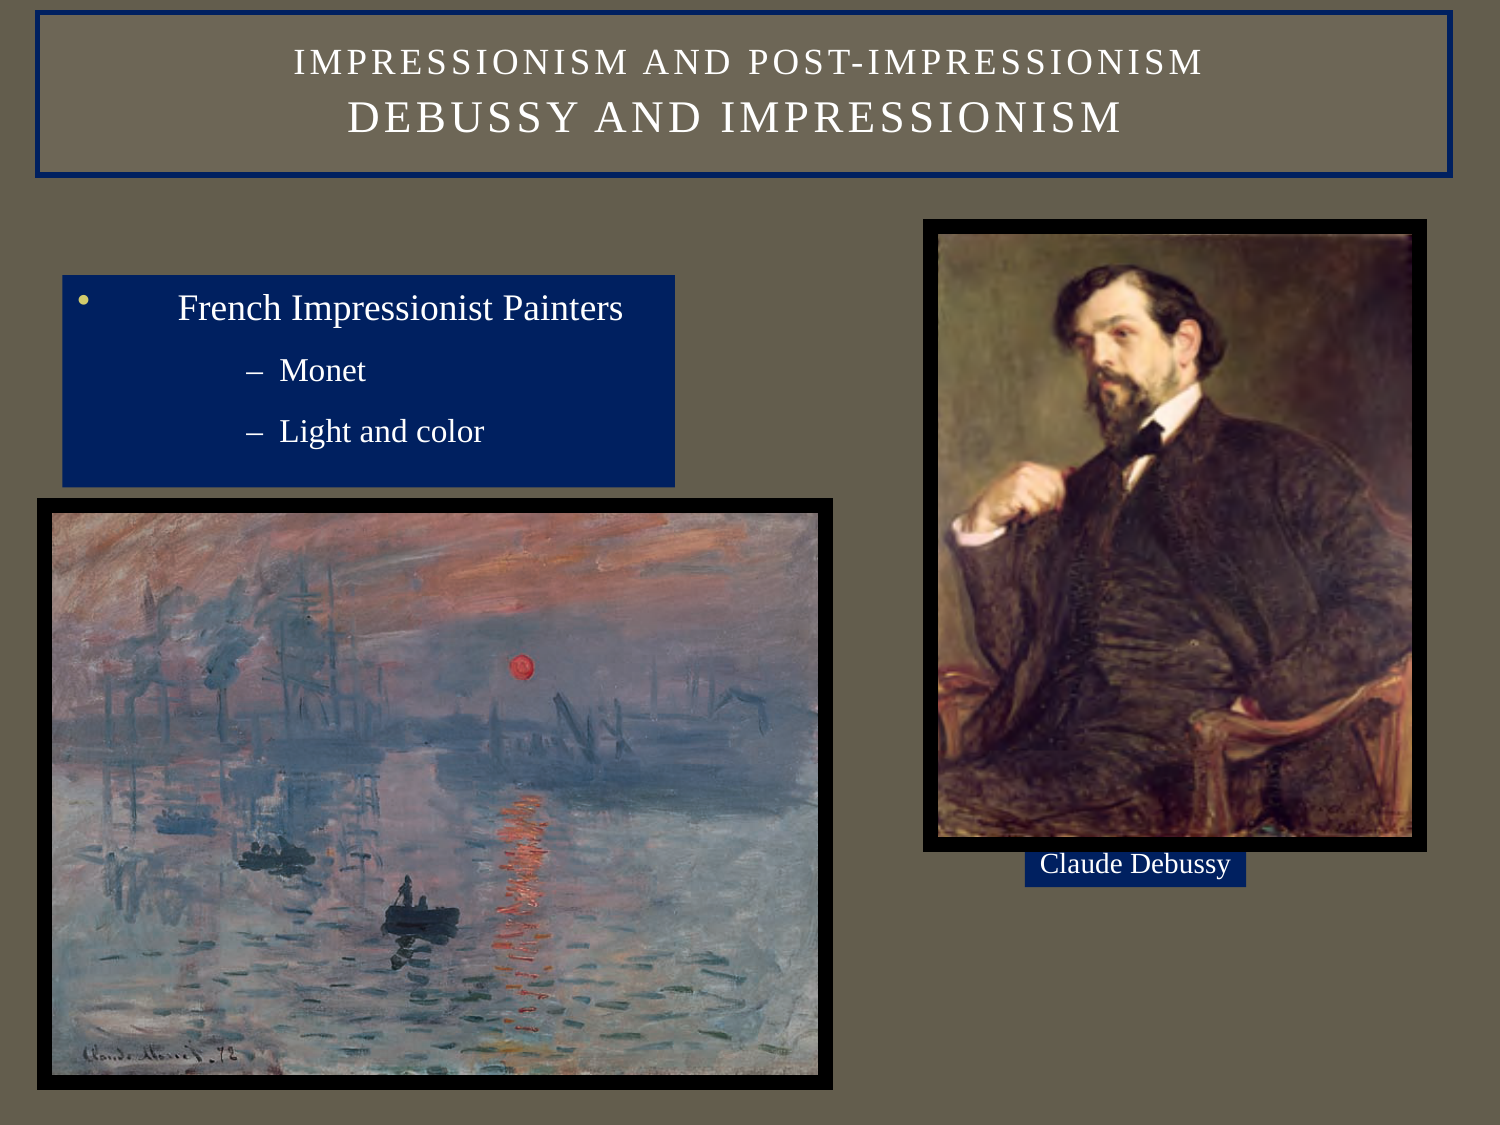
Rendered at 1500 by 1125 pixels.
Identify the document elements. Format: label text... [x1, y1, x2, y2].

text_box Claude Debussy [1024, 852, 1247, 888]
picture [51, 512, 819, 1075]
title Impressionism and Post-Impressionism Debussy and Impressionism [35, 10, 1453, 178]
list French Impressionist Painters – Monet – Light and color [62, 275, 675, 488]
picture [937, 233, 1413, 838]
